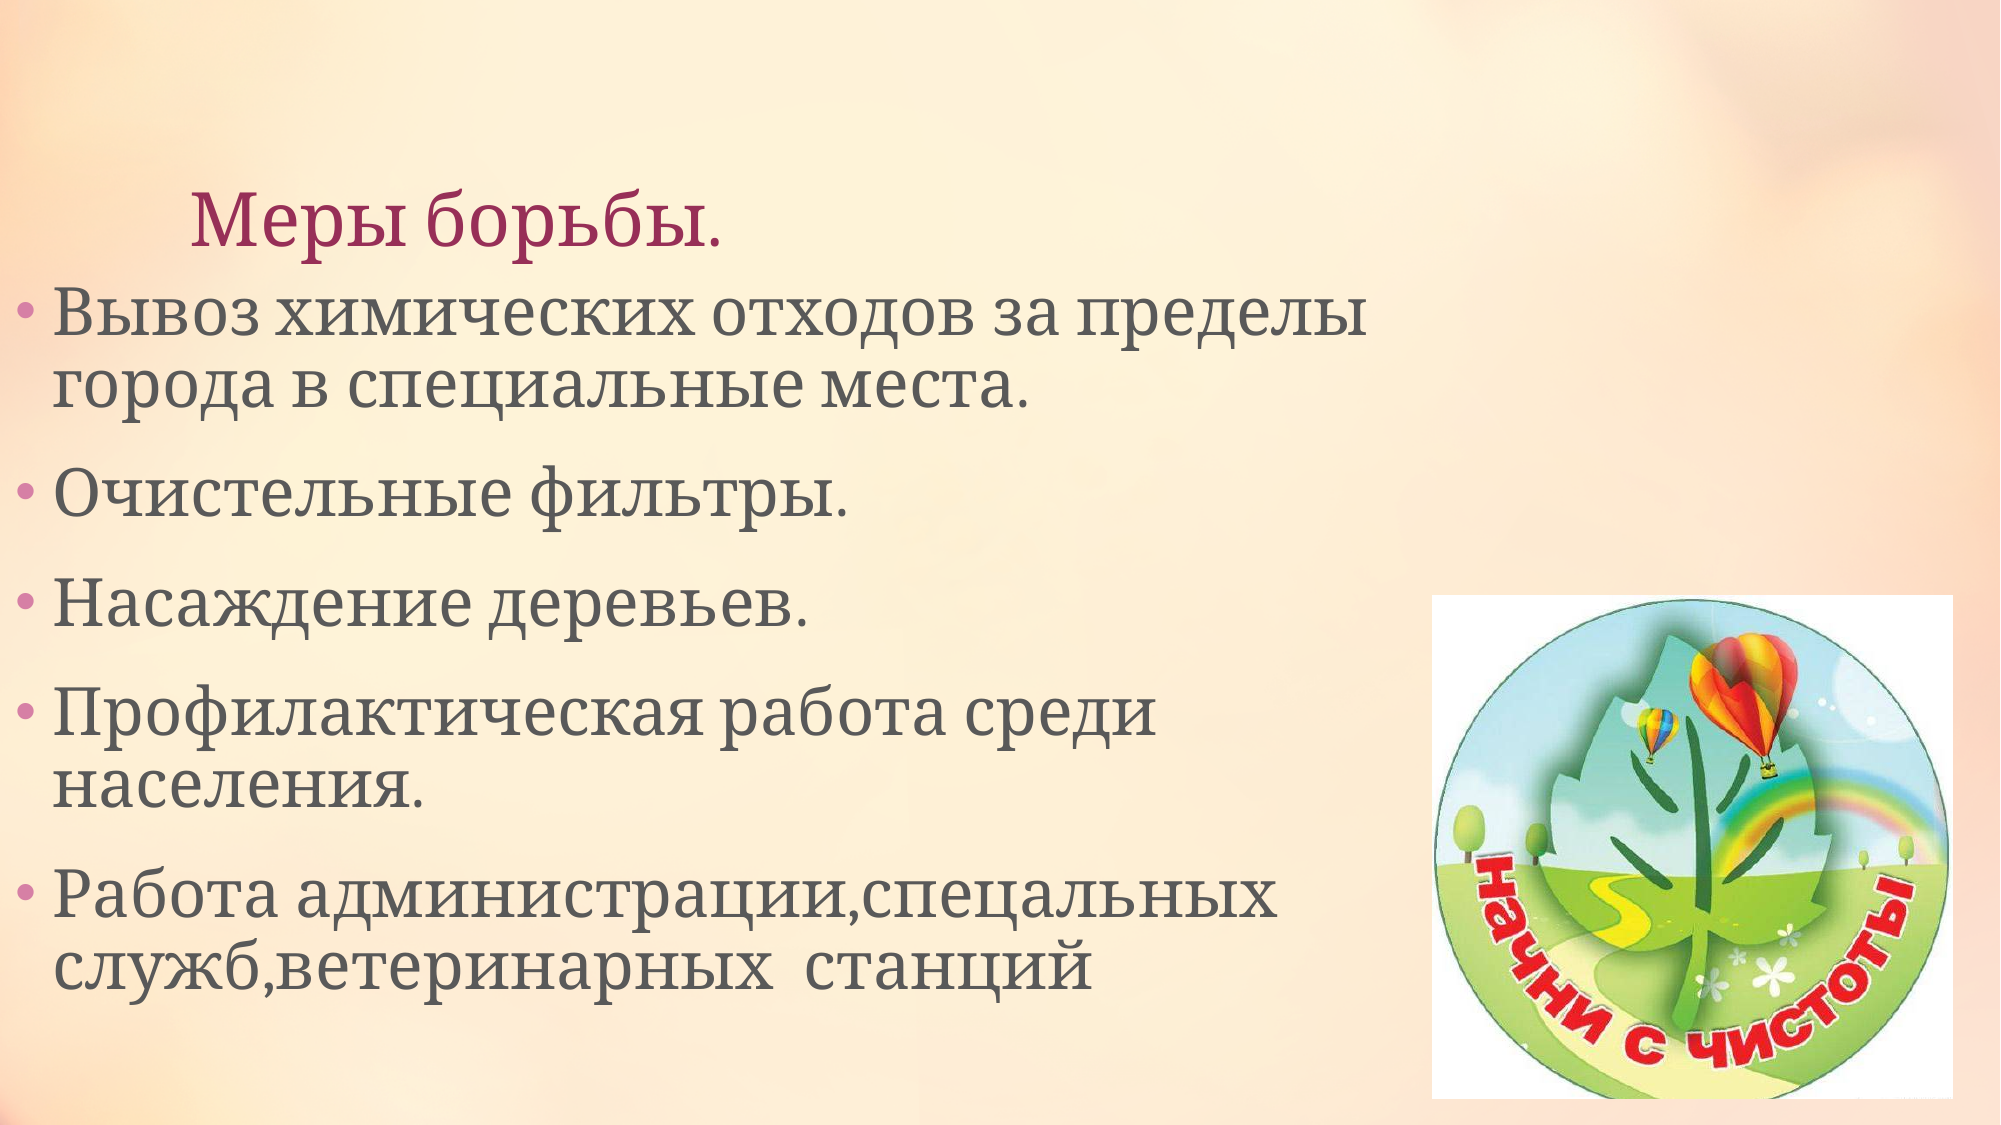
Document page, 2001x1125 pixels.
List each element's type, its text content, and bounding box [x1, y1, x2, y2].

title Меры борьбы. [174, 75, 1825, 271]
picture [0, 0, 2001, 1125]
list Вывоз химических отходов за пределы города в специальные места. Очистельные фильтры. Насаждение деревьев. Профилактическая работа среди населения. Работа администрации,спецальных служб,ветеринарных станций [0, 270, 1494, 1125]
